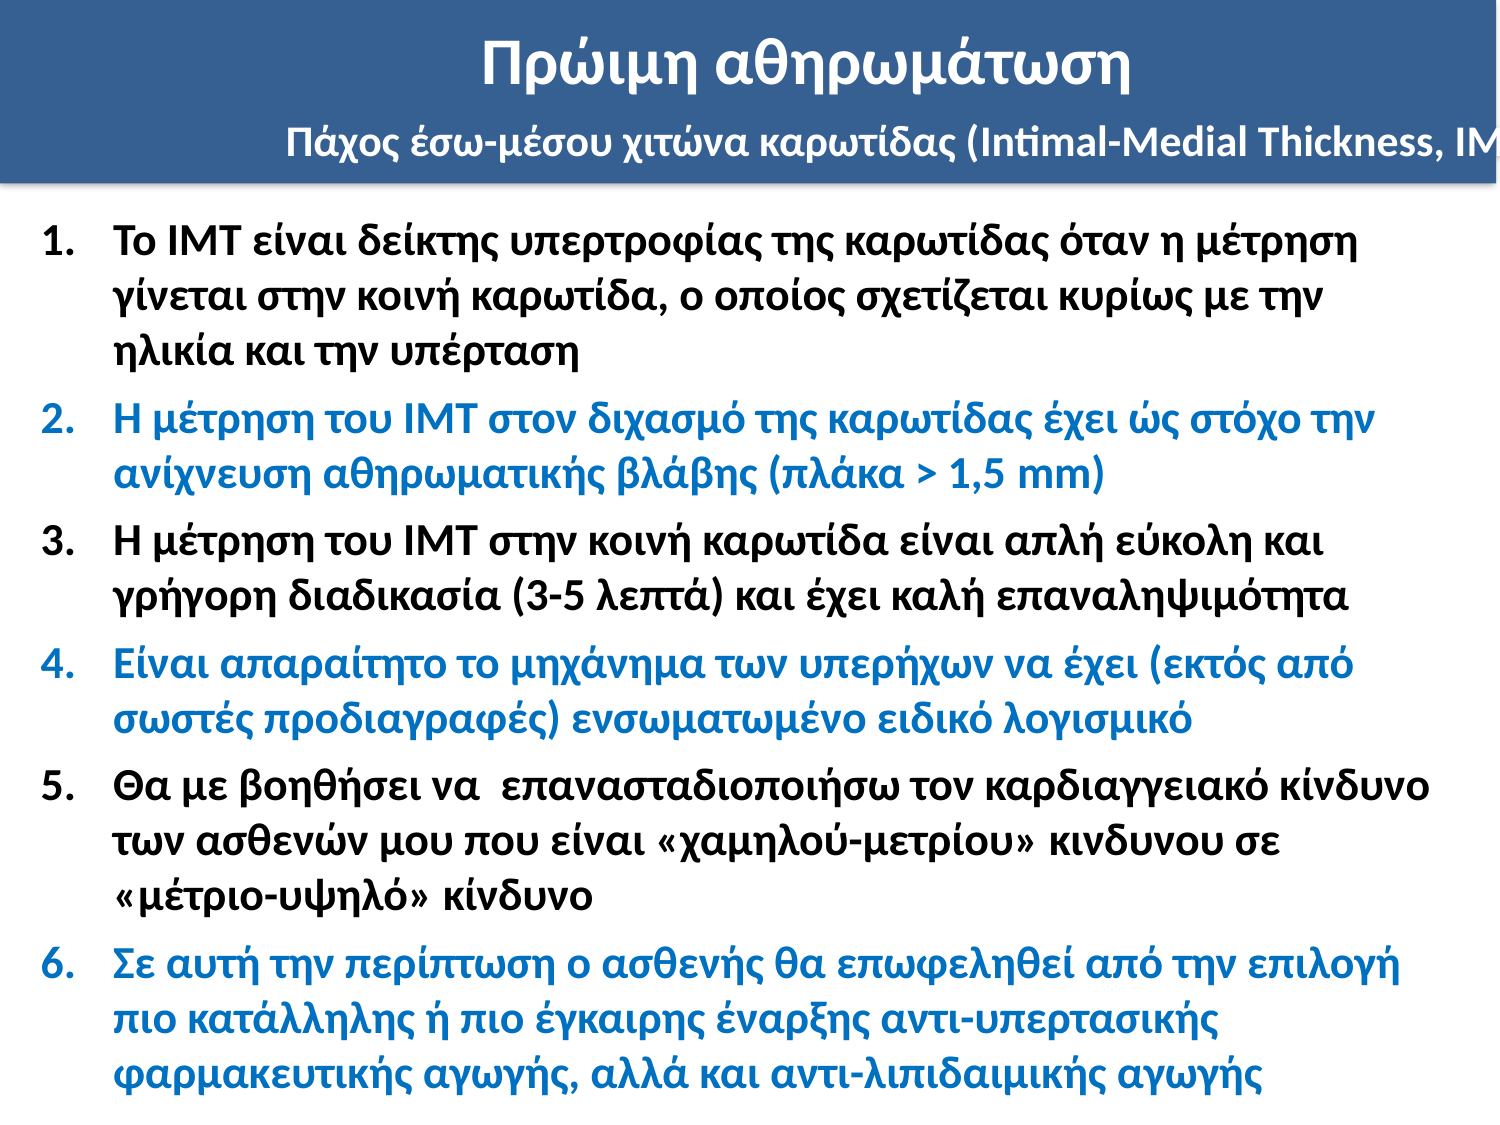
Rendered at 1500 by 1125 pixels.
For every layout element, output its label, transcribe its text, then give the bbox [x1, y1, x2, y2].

text_box Πρώιμη αθηρωμάτωση Πάχος έσω-μέσου χιτώνα καρωτίδας (Intimal-Medial Thickness, IMT) [0, 0, 1497, 184]
text_box Το IMT είναι δείκτης υπερτροφίας της καρωτίδας όταν η μέτρηση γίνεται στην κοινή καρωτίδα, ο οποίος σχετίζεται κυρίως με την ηλικία και την υπέρταση Η μέτρηση του ΙΜΤ στον διχασμό της καρωτίδας έχει ώς στόχο την ανίχνευση αθηρωματικής βλάβης (πλάκα > 1,5 mm) Η μέτρηση του ΙΜΤ στην κοινή καρωτίδα είναι απλή εύκολη και γρήγορη διαδικασία (3-5 λεπτά) και έχει καλή επαναληψιμότητα Είναι απαραίτητο το μηχάνημα των υπερήχων να έχει (εκτός από σωστές προδιαγραφές) ενσωματωμένο ειδικό λογισμικό Θα με βοηθήσει να επανασταδιοποιήσω τον καρδιαγγειακό κίνδυνο των ασθενών μου που είναι «χαμηλού-μετρίου» κινδυνου σε «μέτριο-υψηλό» κίνδυνο Σε αυτή την περίπτωση ο ασθενής θα επωφεληθεί από την επιλογή πιο κατάλληλης ή πιο έγκαιρης έναρξης αντι-υπερτασικής φαρμακευτικής αγωγής, αλλά και αντι-λιπιδαιμικής αγωγής [25, 202, 1465, 1105]
